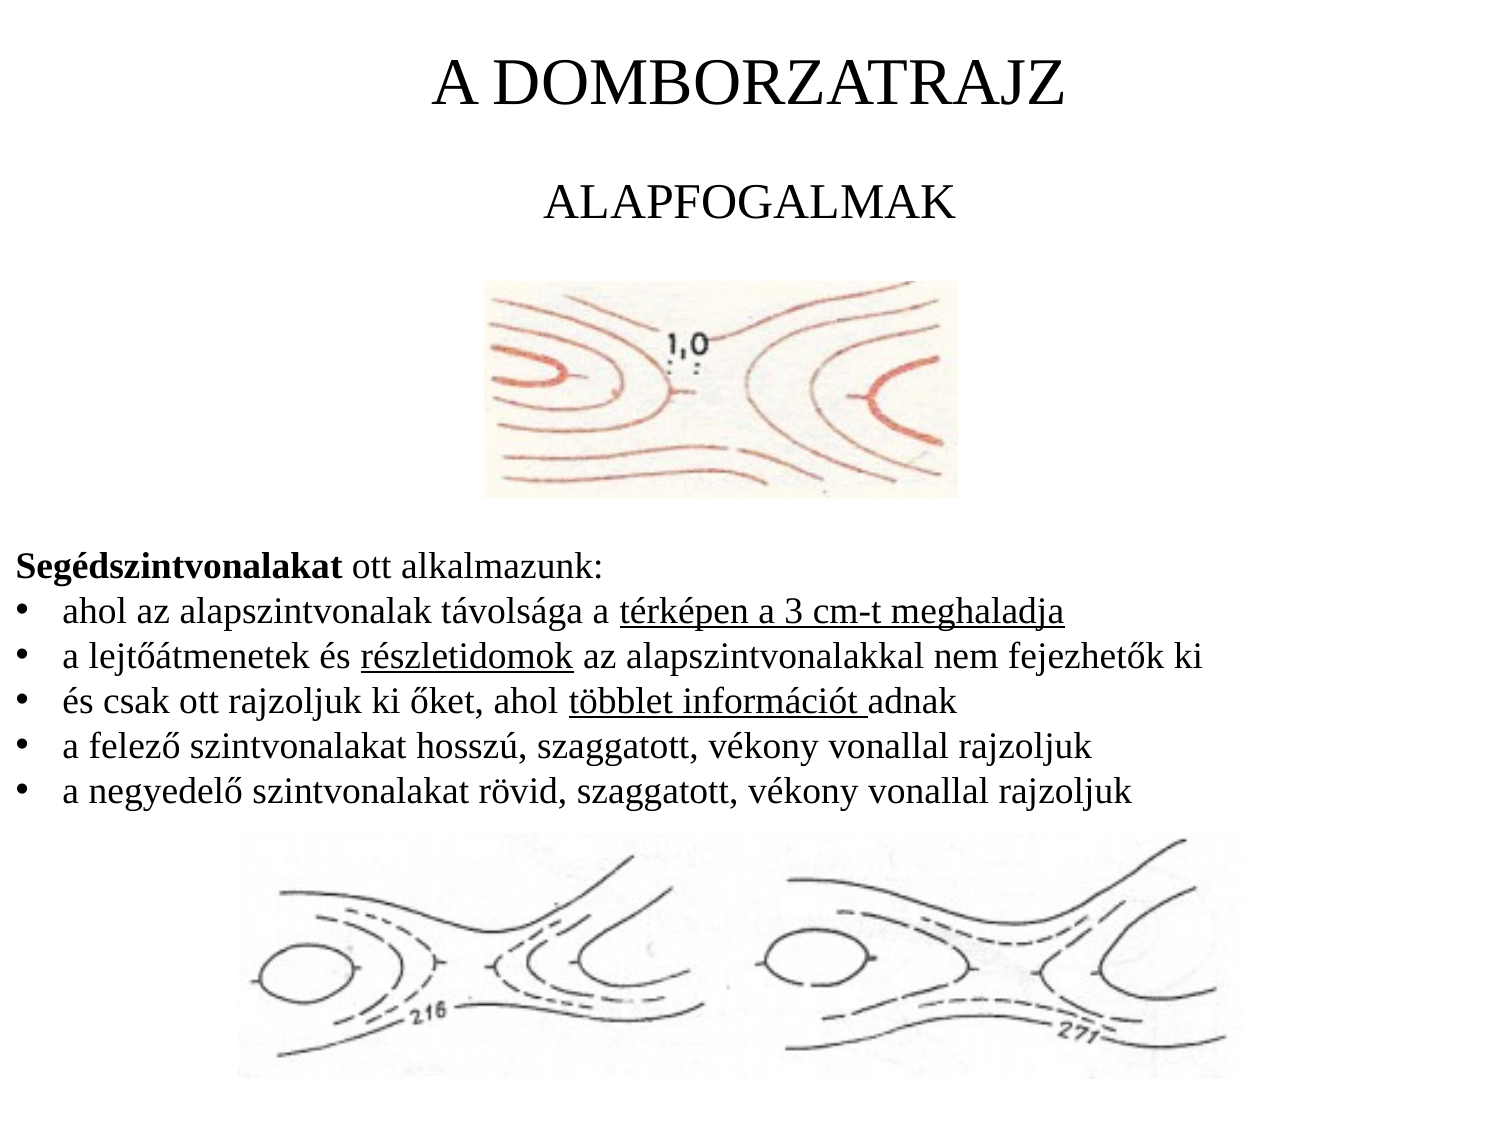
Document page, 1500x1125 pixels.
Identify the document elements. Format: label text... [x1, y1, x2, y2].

picture [237, 833, 1244, 1079]
text_box A DOMBORZATRAJZ ALAPFOGALMAK [0, 30, 1500, 236]
text_box Segédszintvonalakat ott alkalmazunk: ahol az alapszintvonalak távolsága a térképen a 3 cm-t meghaladja a lejtőátmenetek és részletidomok az alapszintvonalakkal nem fejezhetők ki és csak ott rajzoljuk ki őket, ahol többlet információt adnak a felező szintvonalakat hosszú, szaggatott, vékony vonallal rajzoljuk a negyedelő szintvonalakat rövid, szaggatott, vékony vonallal rajzoljuk [0, 533, 1500, 819]
picture [483, 281, 958, 498]
